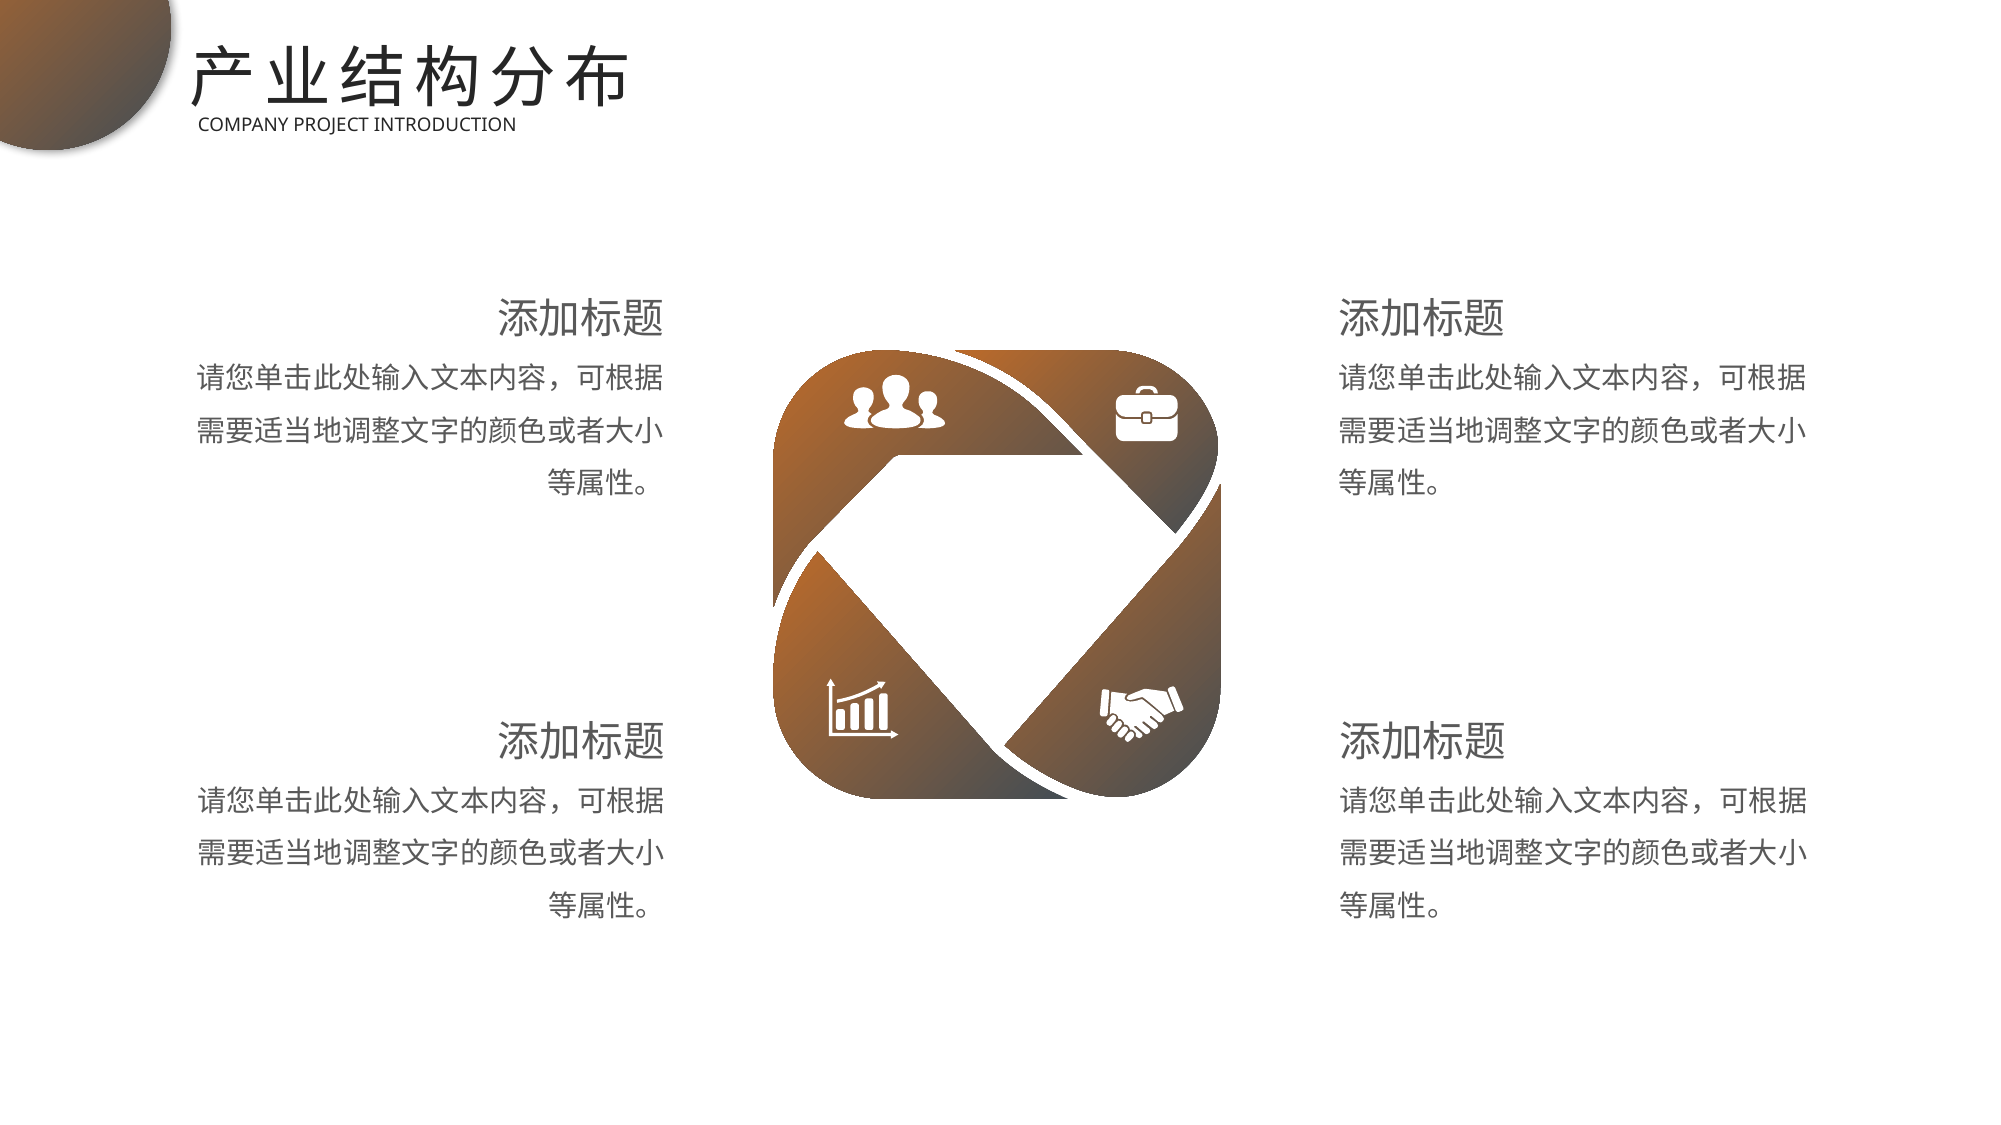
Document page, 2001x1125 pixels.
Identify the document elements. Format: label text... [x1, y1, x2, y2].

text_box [174, 27, 904, 143]
text_box [0, 0, 172, 151]
text_box 添加标题 请您单击此处输入文本内容，可根据需要适当地调整文字的颜色或者大小等属性。 [1339, 689, 1835, 922]
text_box 添加标题 请您单击此处输入文本内容，可根据需要适当地调整文字的颜色或者大小等属性。 [190, 689, 665, 922]
text_box 添加标题 请您单击此处输入文本内容，可根据需要适当地调整文字的颜色或者大小等属性。 [1338, 267, 1835, 500]
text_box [773, 350, 1227, 799]
text_box 添加标题 请您单击此处输入文本内容，可根据需要适当地调整文字的颜色或者大小等属性。 [189, 267, 665, 500]
